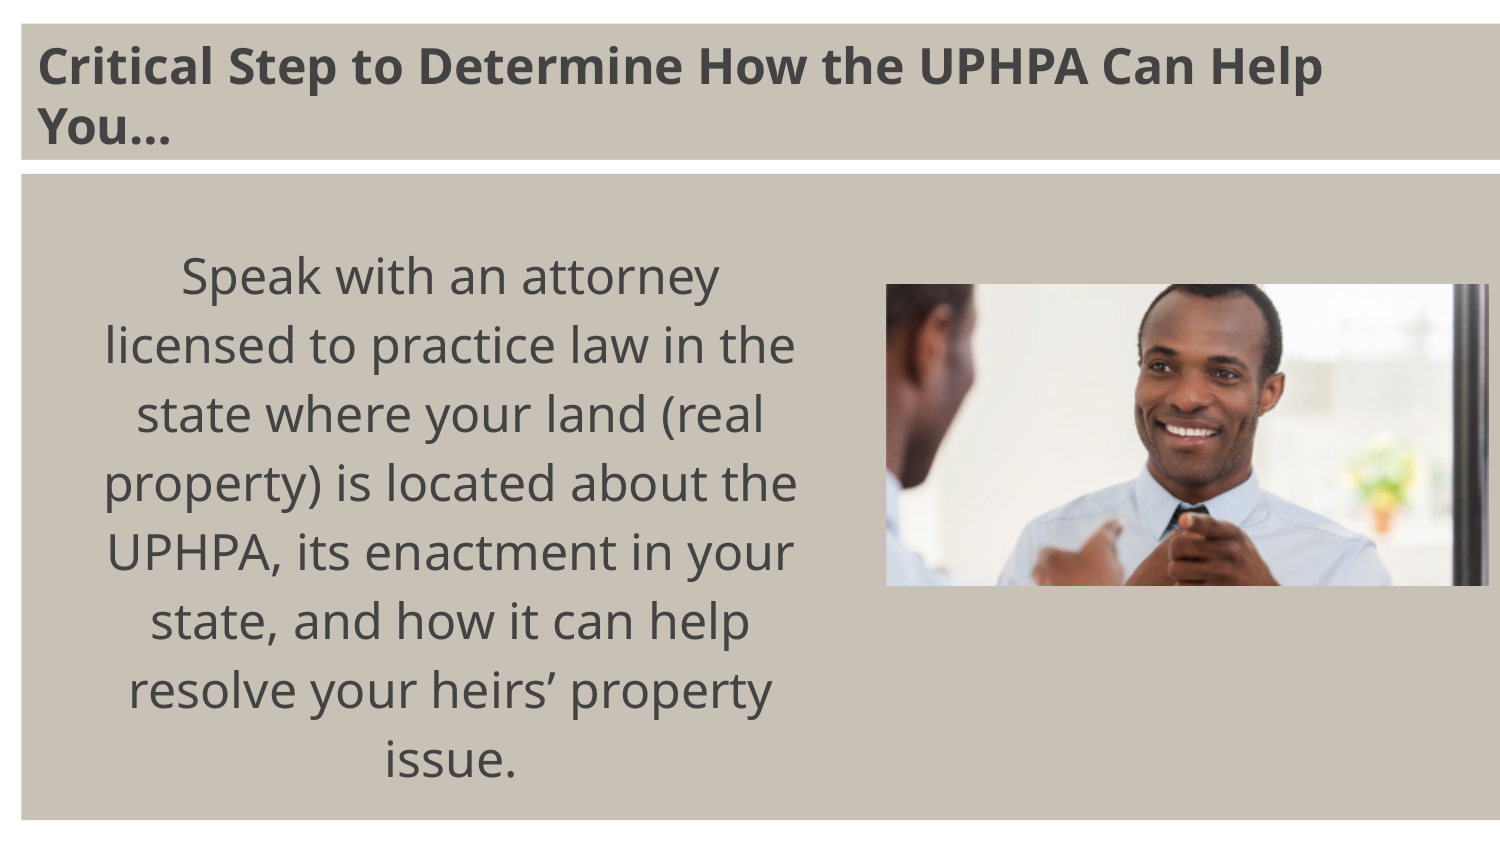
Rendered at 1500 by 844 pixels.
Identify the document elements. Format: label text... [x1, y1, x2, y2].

text_box [0, 159, 1500, 174]
text_box Critical Step to Determine How the UPHPA Can Help You… [22, 39, 1477, 149]
list Speak with an attorney licensed to practice law in the state where your land (real property) is located about the UPHPA, its enactment in your state, and how it can help resolve your heirs’ property issue. [62, 220, 816, 650]
picture [885, 284, 1490, 587]
